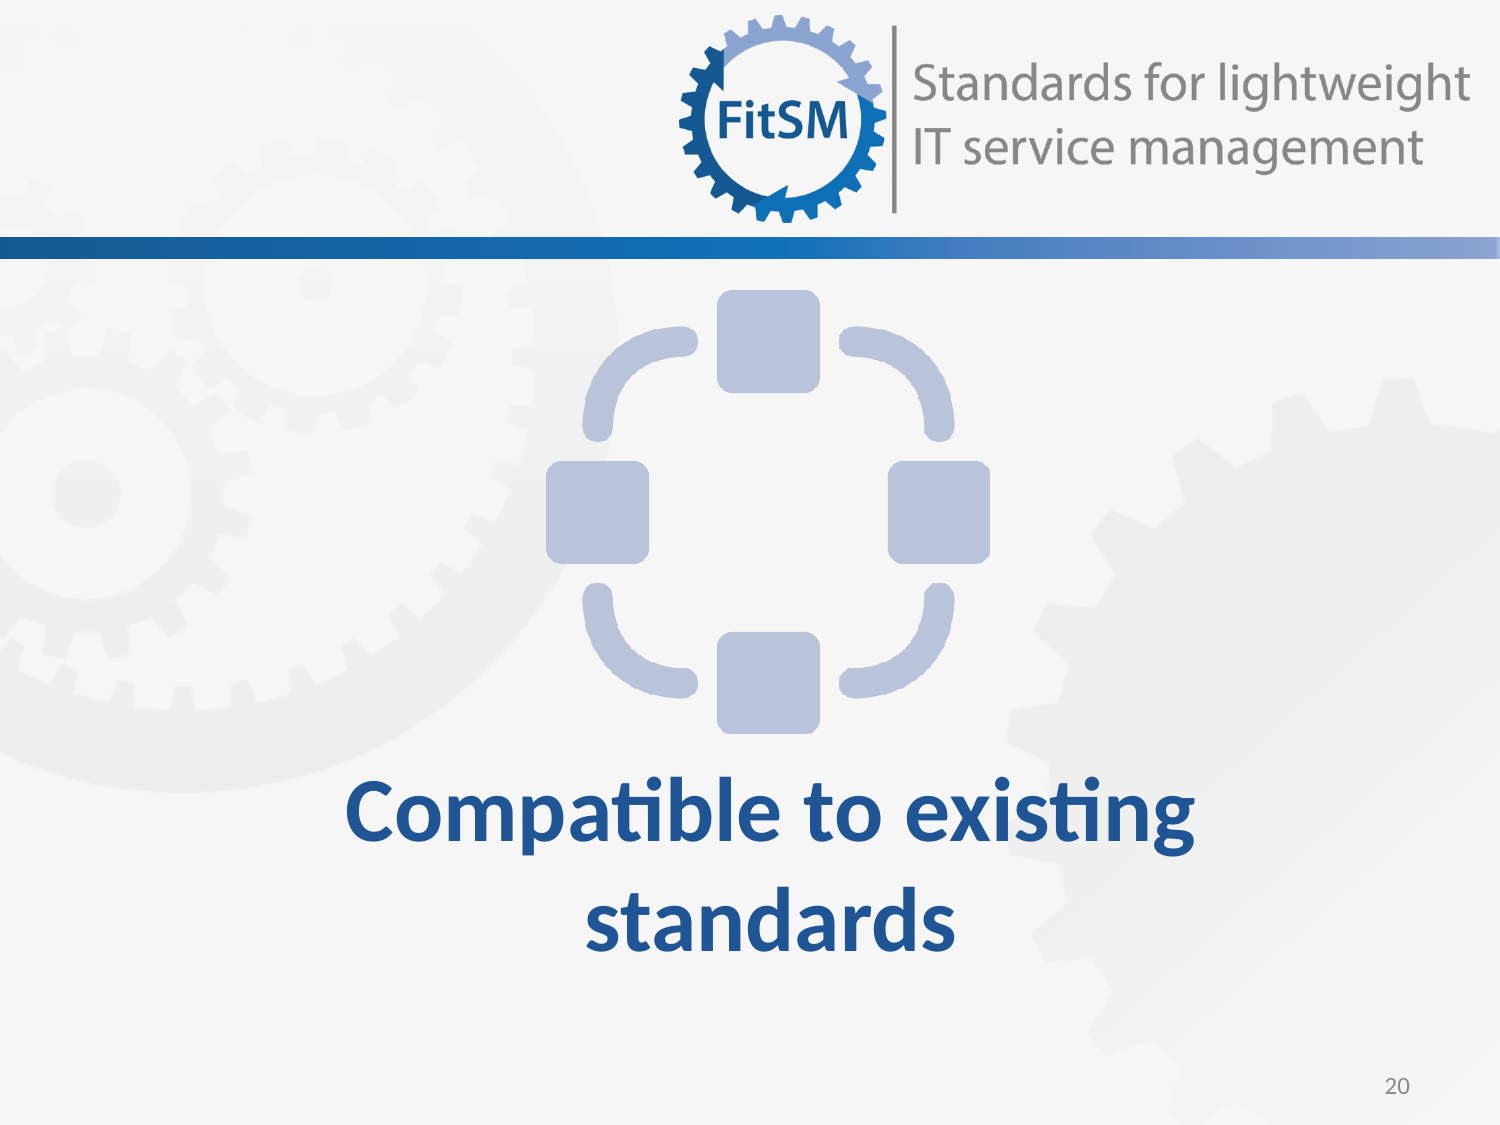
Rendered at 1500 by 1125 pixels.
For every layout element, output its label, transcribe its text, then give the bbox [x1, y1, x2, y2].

picture [0, 0, 1500, 1125]
text_box Compatible to existing standards [168, 774, 1375, 946]
slide_number 20 [1074, 1054, 1425, 1115]
